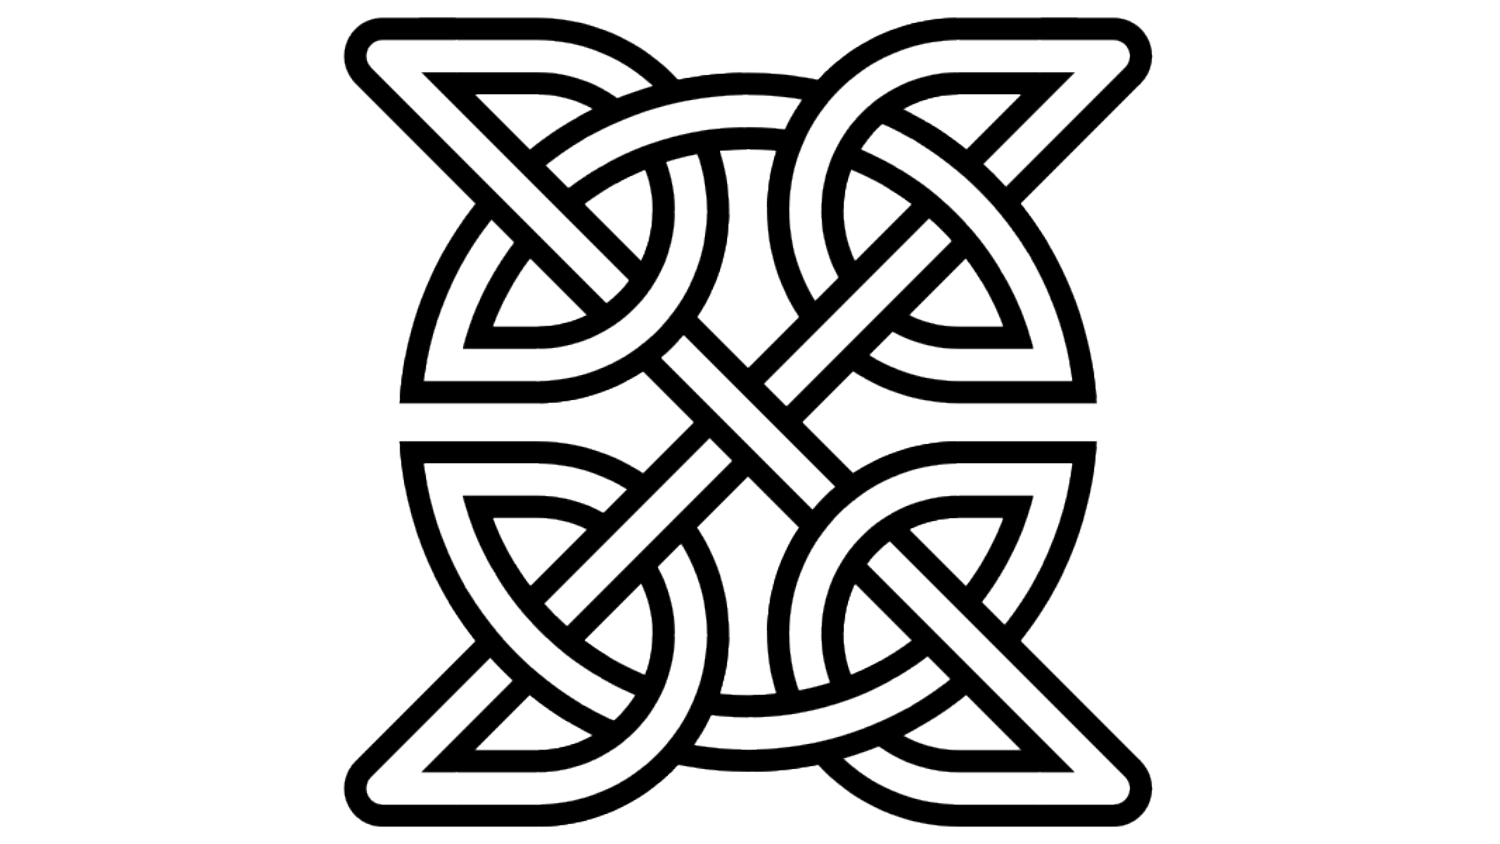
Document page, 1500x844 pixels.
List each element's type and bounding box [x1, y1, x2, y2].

picture [320, 0, 1180, 844]
